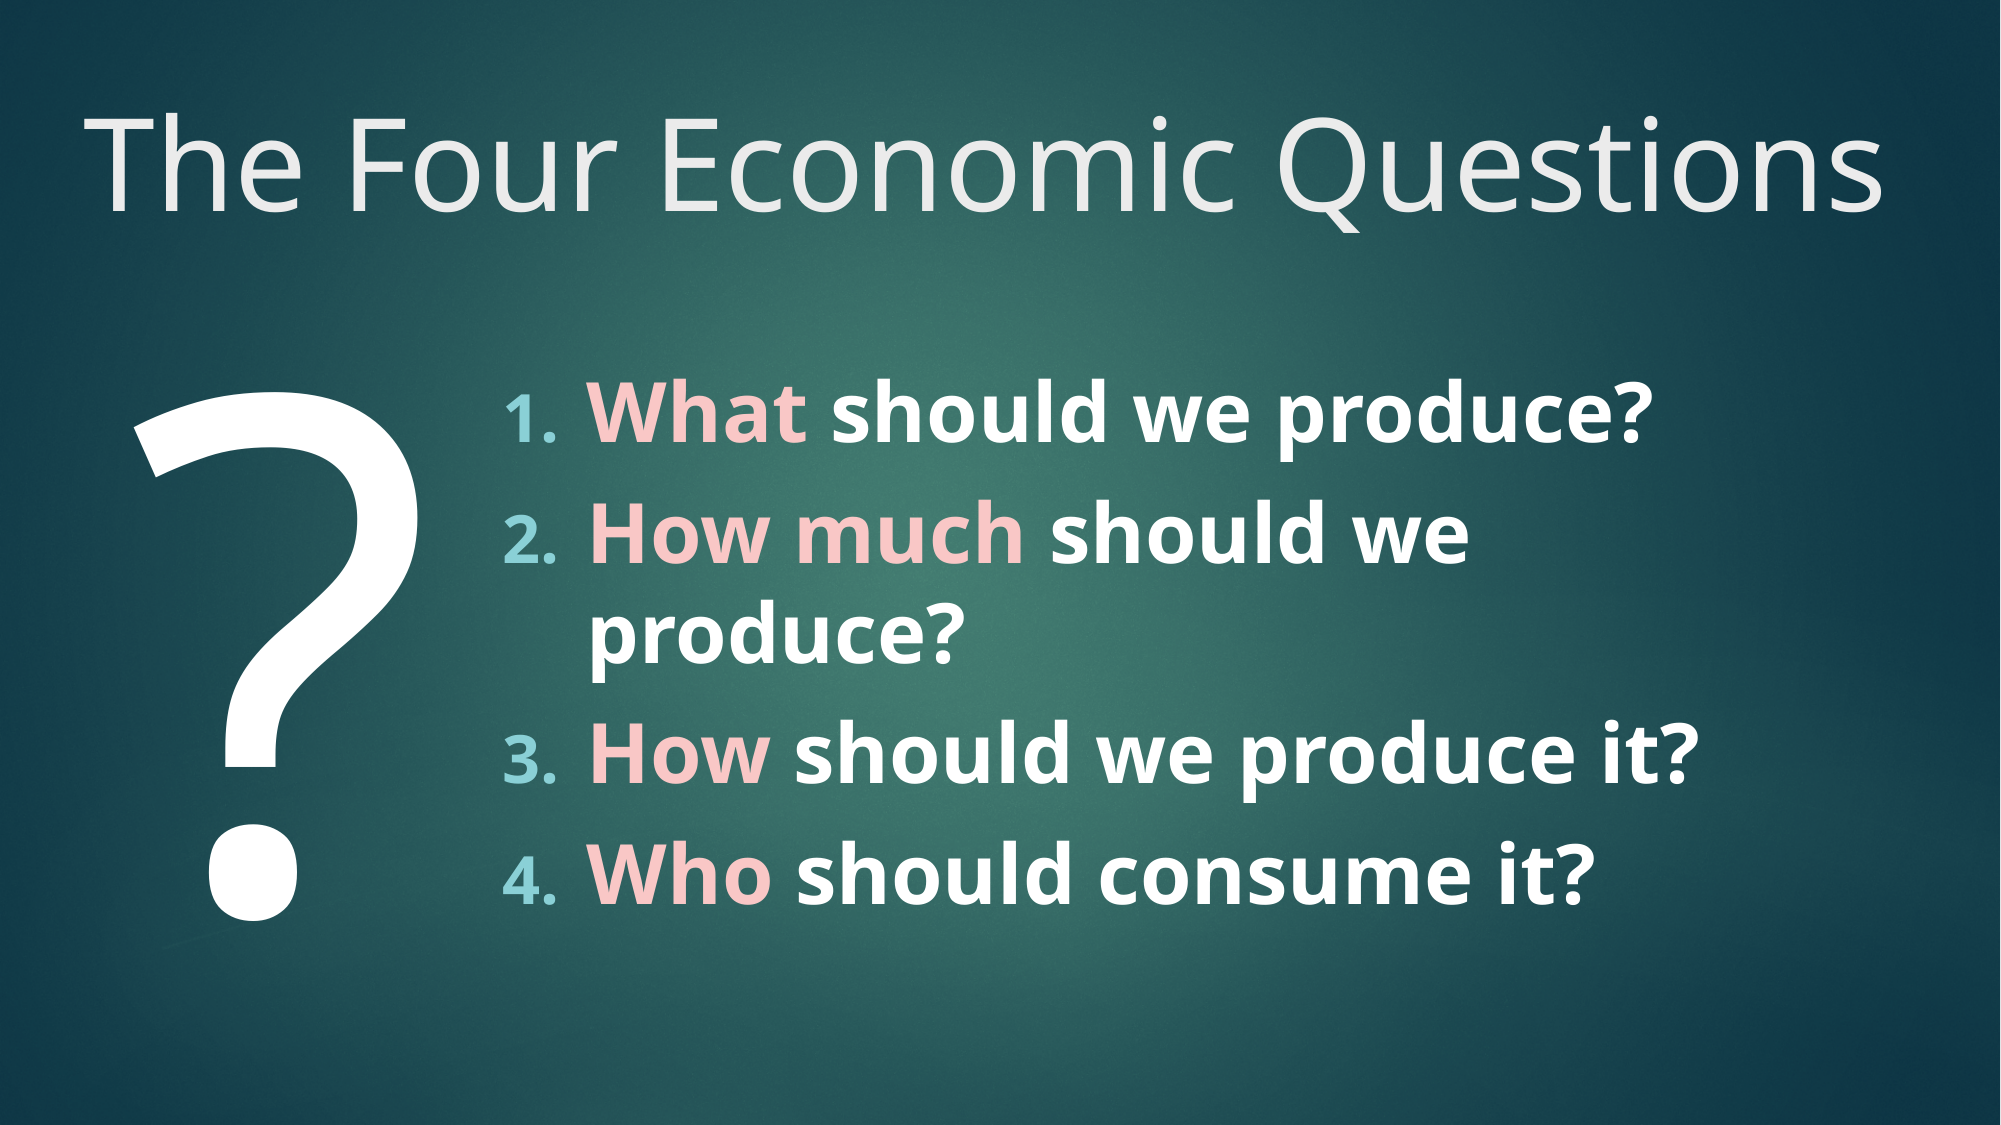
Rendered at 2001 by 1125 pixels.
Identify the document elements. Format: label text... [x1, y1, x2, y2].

list What should we produce? How much should we produce? How should we produce it? Who should consume it? [487, 351, 1882, 1040]
title The Four Economic Questions [68, 74, 1906, 304]
text_box ? [110, 304, 452, 1063]
